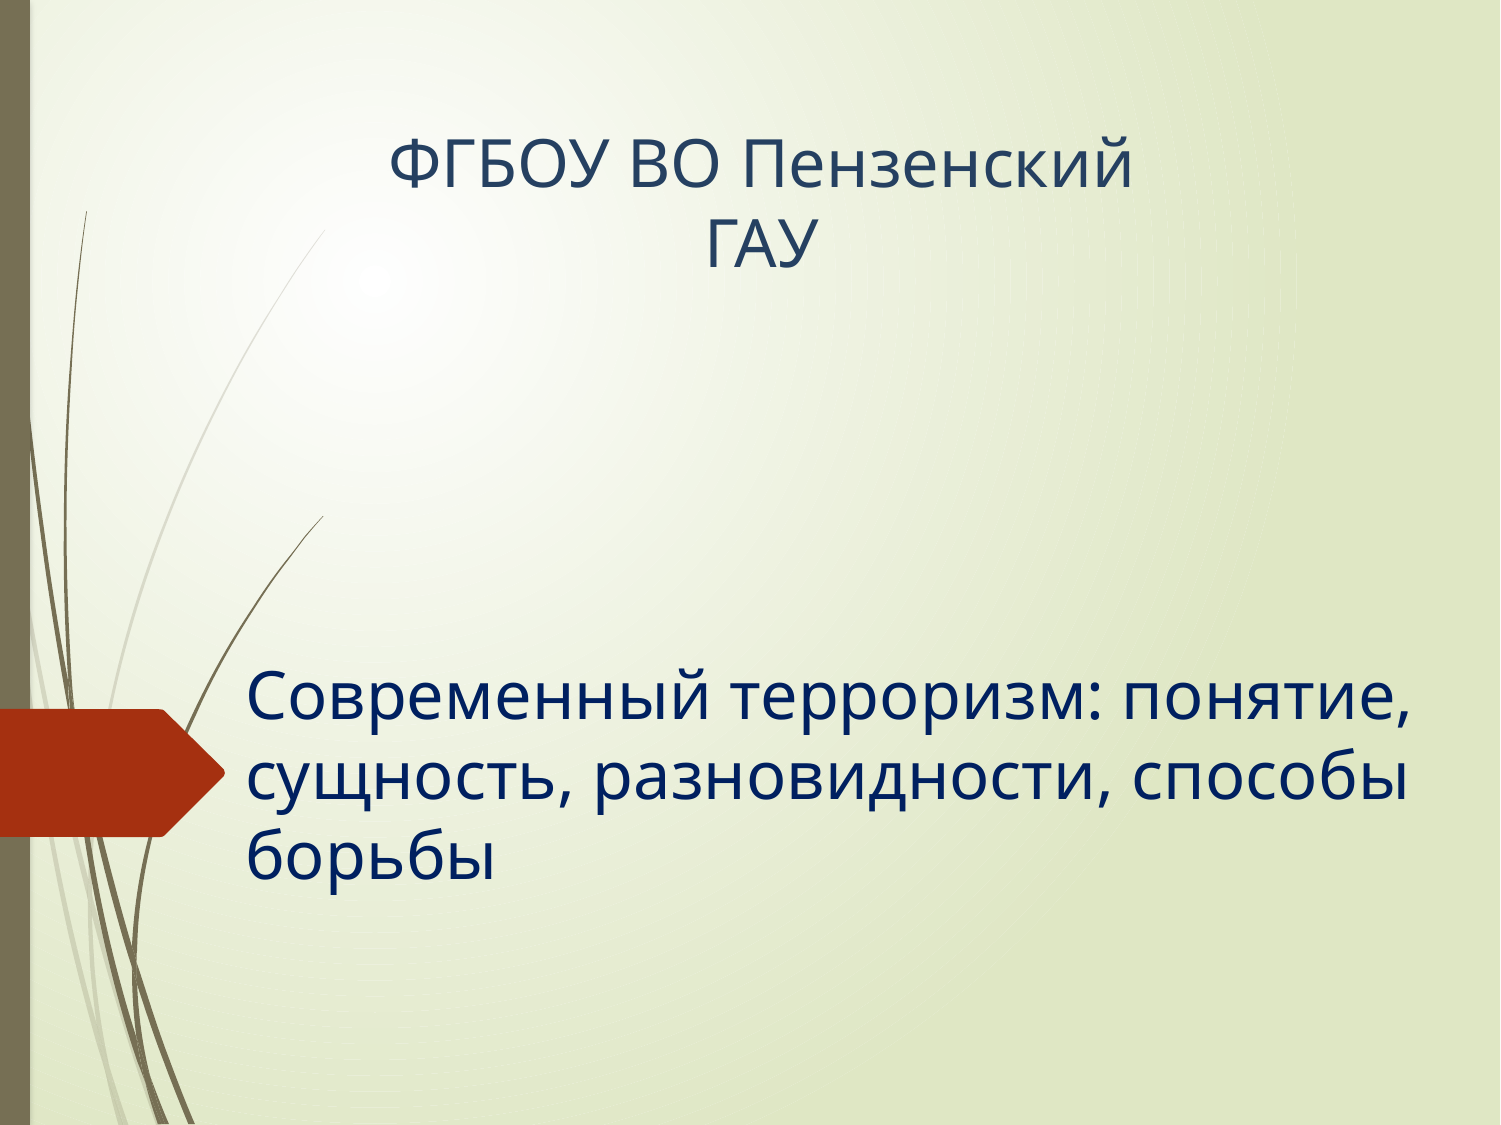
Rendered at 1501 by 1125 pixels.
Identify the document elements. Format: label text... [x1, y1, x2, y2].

text_box Современный терроризм: понятие, сущность, разновидности, способы борьбы [230, 645, 1483, 900]
text_box ФГБОУ ВО Пензенский ГАУ [336, 113, 1188, 289]
